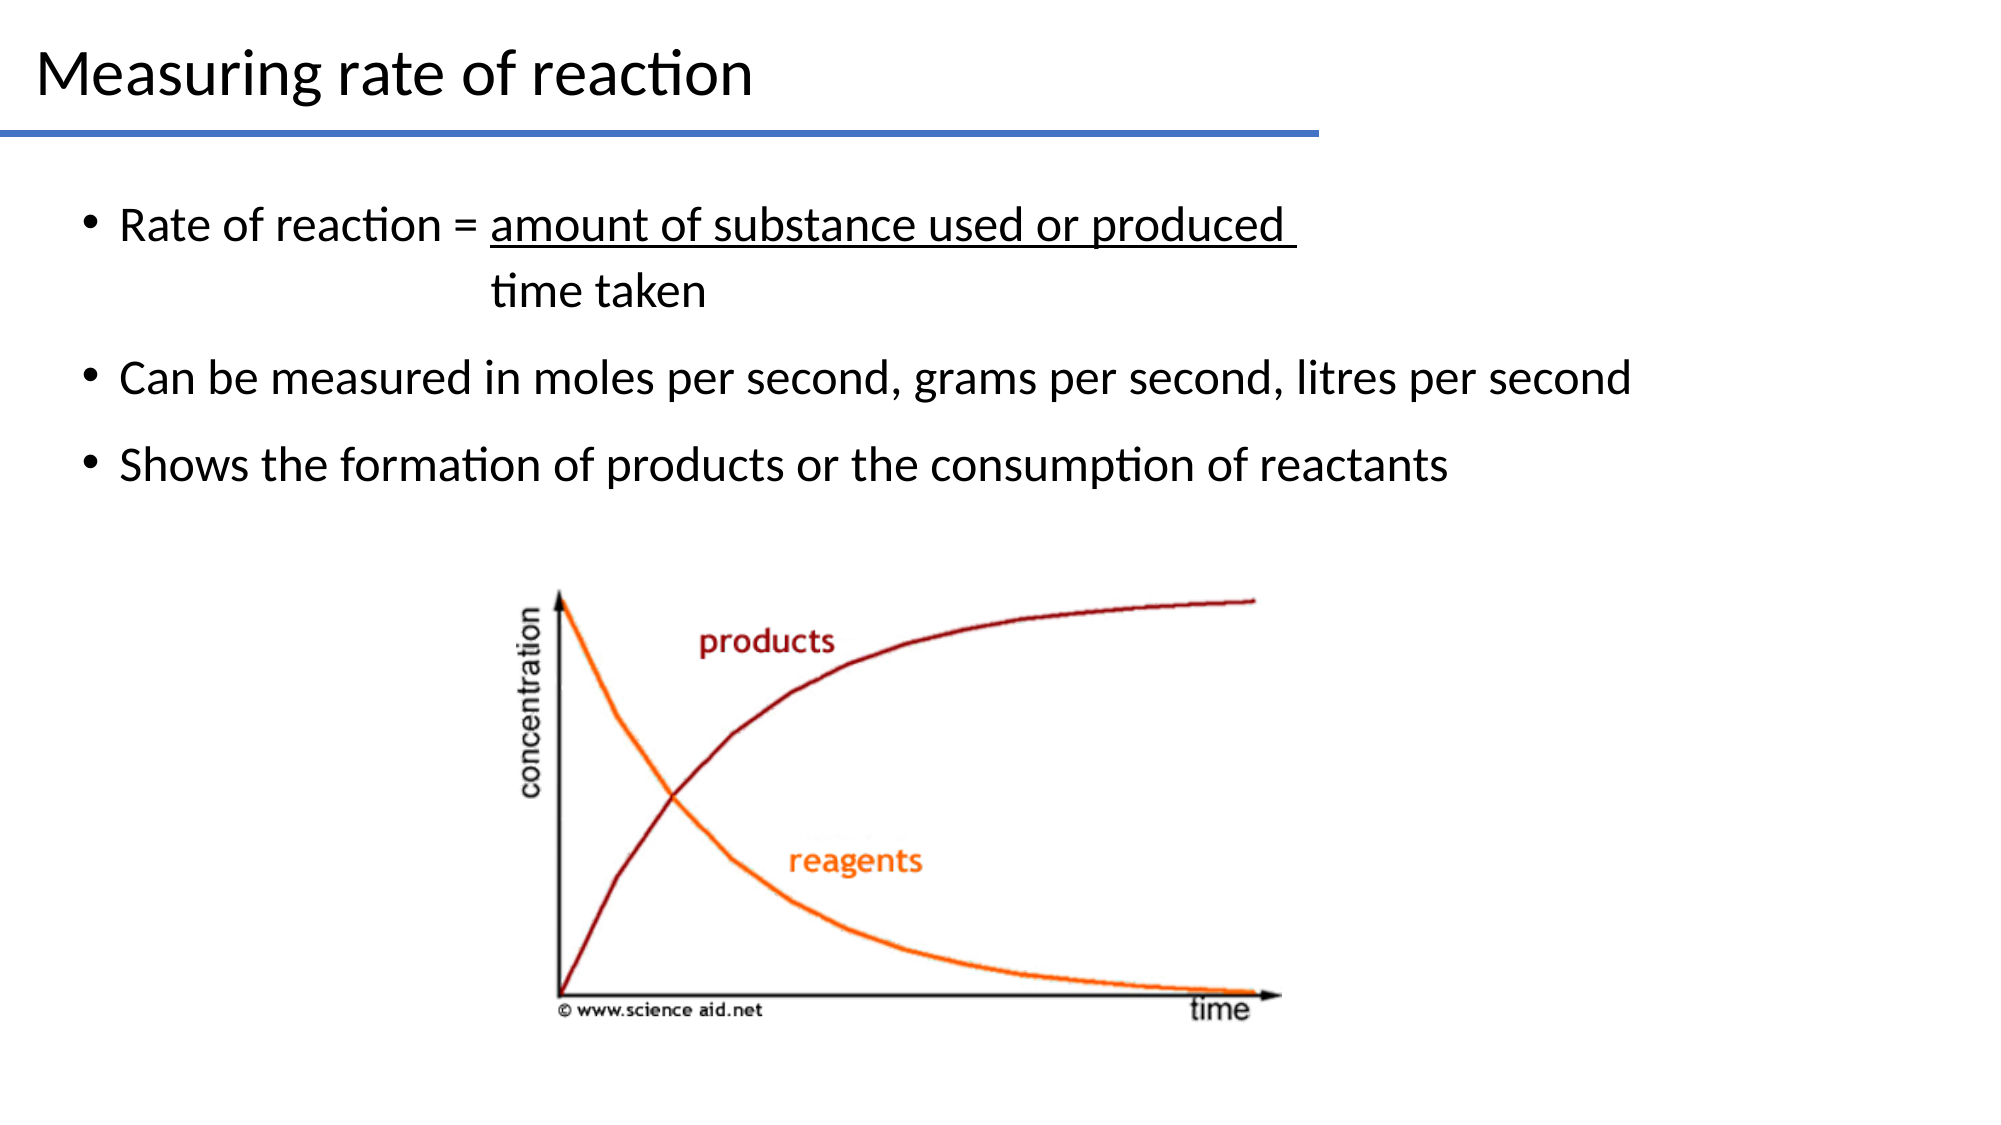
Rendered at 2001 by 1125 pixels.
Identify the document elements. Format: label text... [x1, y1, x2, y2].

picture [516, 587, 1282, 1027]
text_box Rate of reaction = amount of substance used or produced time taken Can be measured in moles per second, grams per second, litres per second Shows the formation of products or the consumption of reactants [67, 178, 1896, 524]
text_box Measuring rate of reaction [20, 21, 1177, 117]
